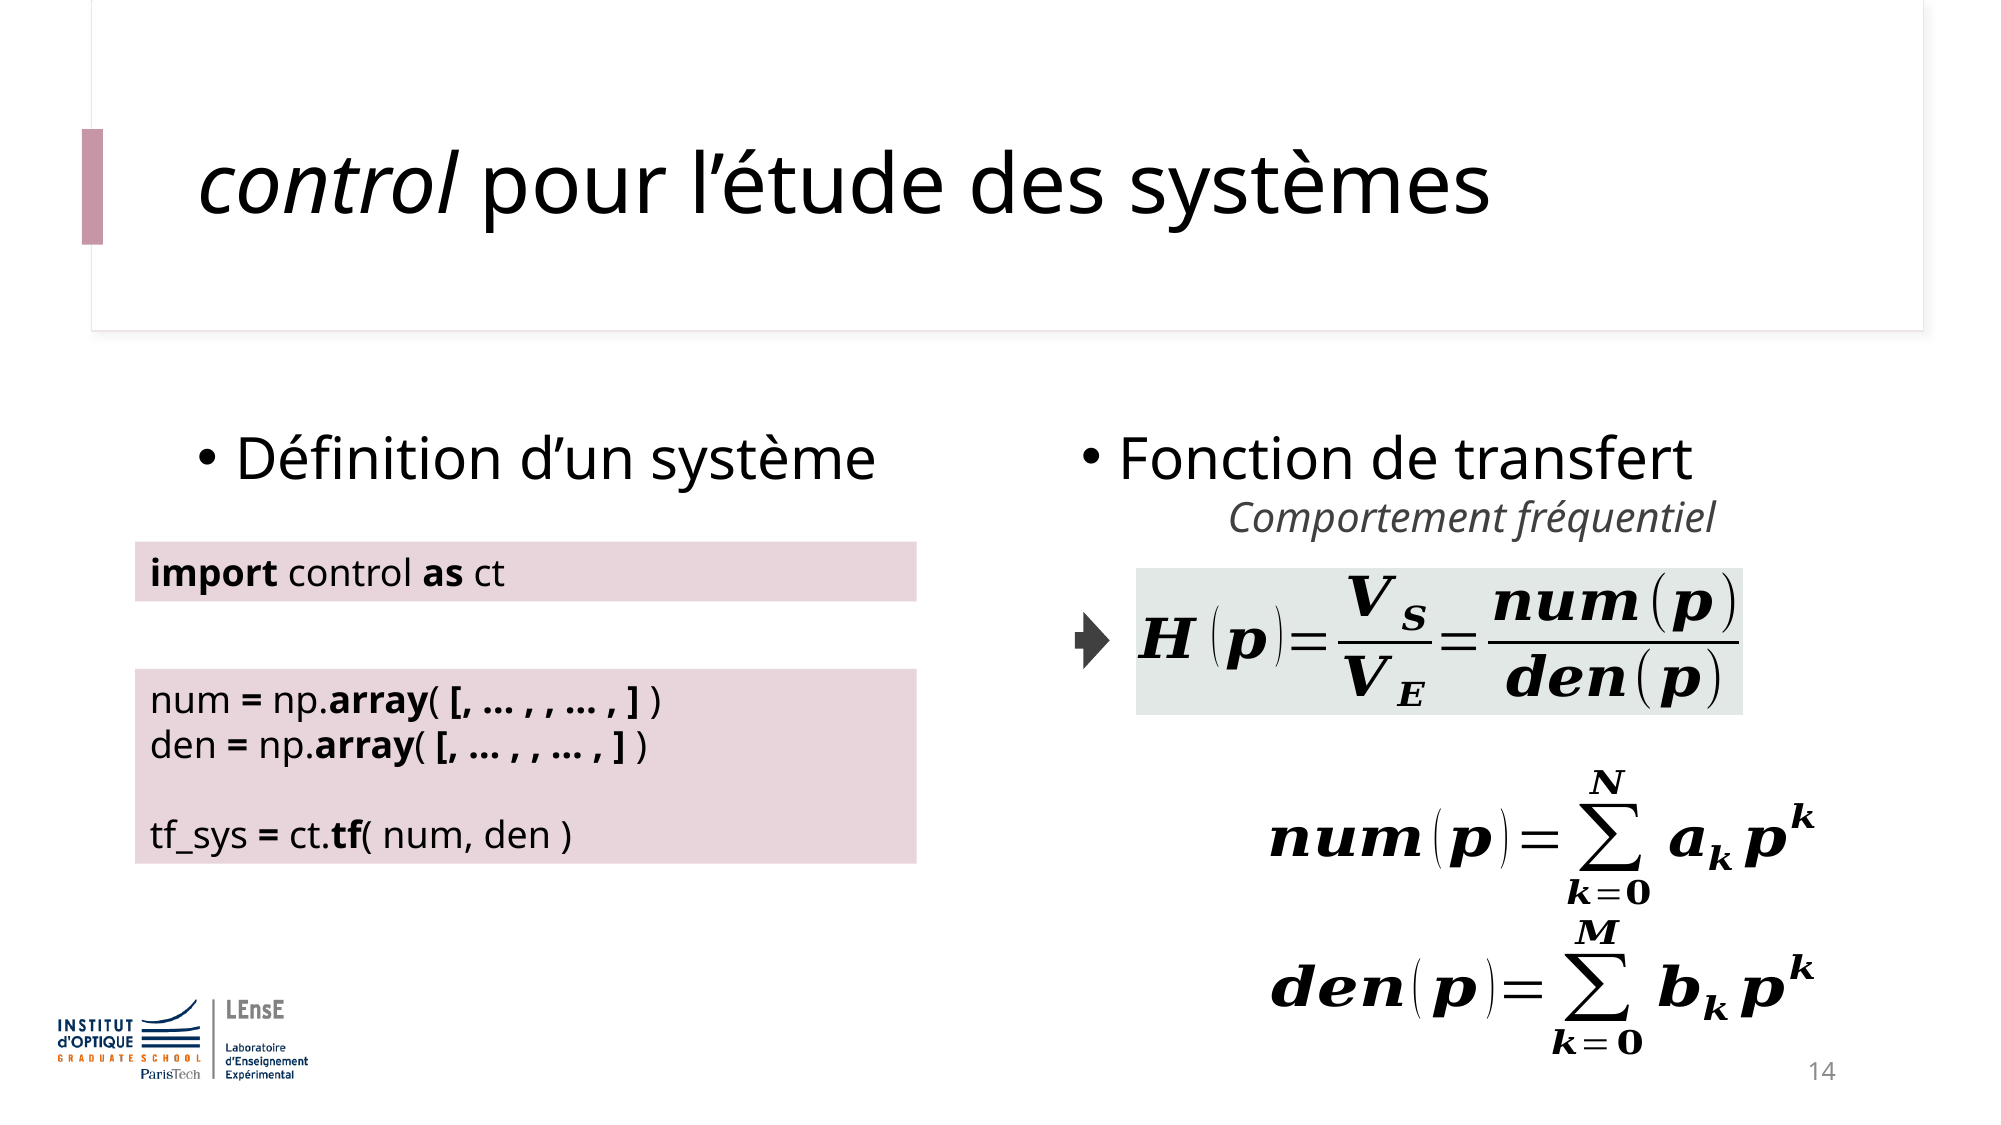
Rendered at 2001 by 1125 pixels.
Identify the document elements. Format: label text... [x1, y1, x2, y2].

list Définition d’un système [183, 406, 993, 1013]
text_box import control as ct [135, 541, 917, 602]
picture [33, 973, 333, 1097]
slide_number 14 [1401, 1042, 1851, 1103]
text_box [1073, 609, 1112, 672]
text_box Comportement fréquentiel [1212, 482, 1817, 548]
title control pour l’étude des systèmes [183, 90, 1851, 284]
text_box Fonction de transfert [1066, 406, 1877, 1013]
